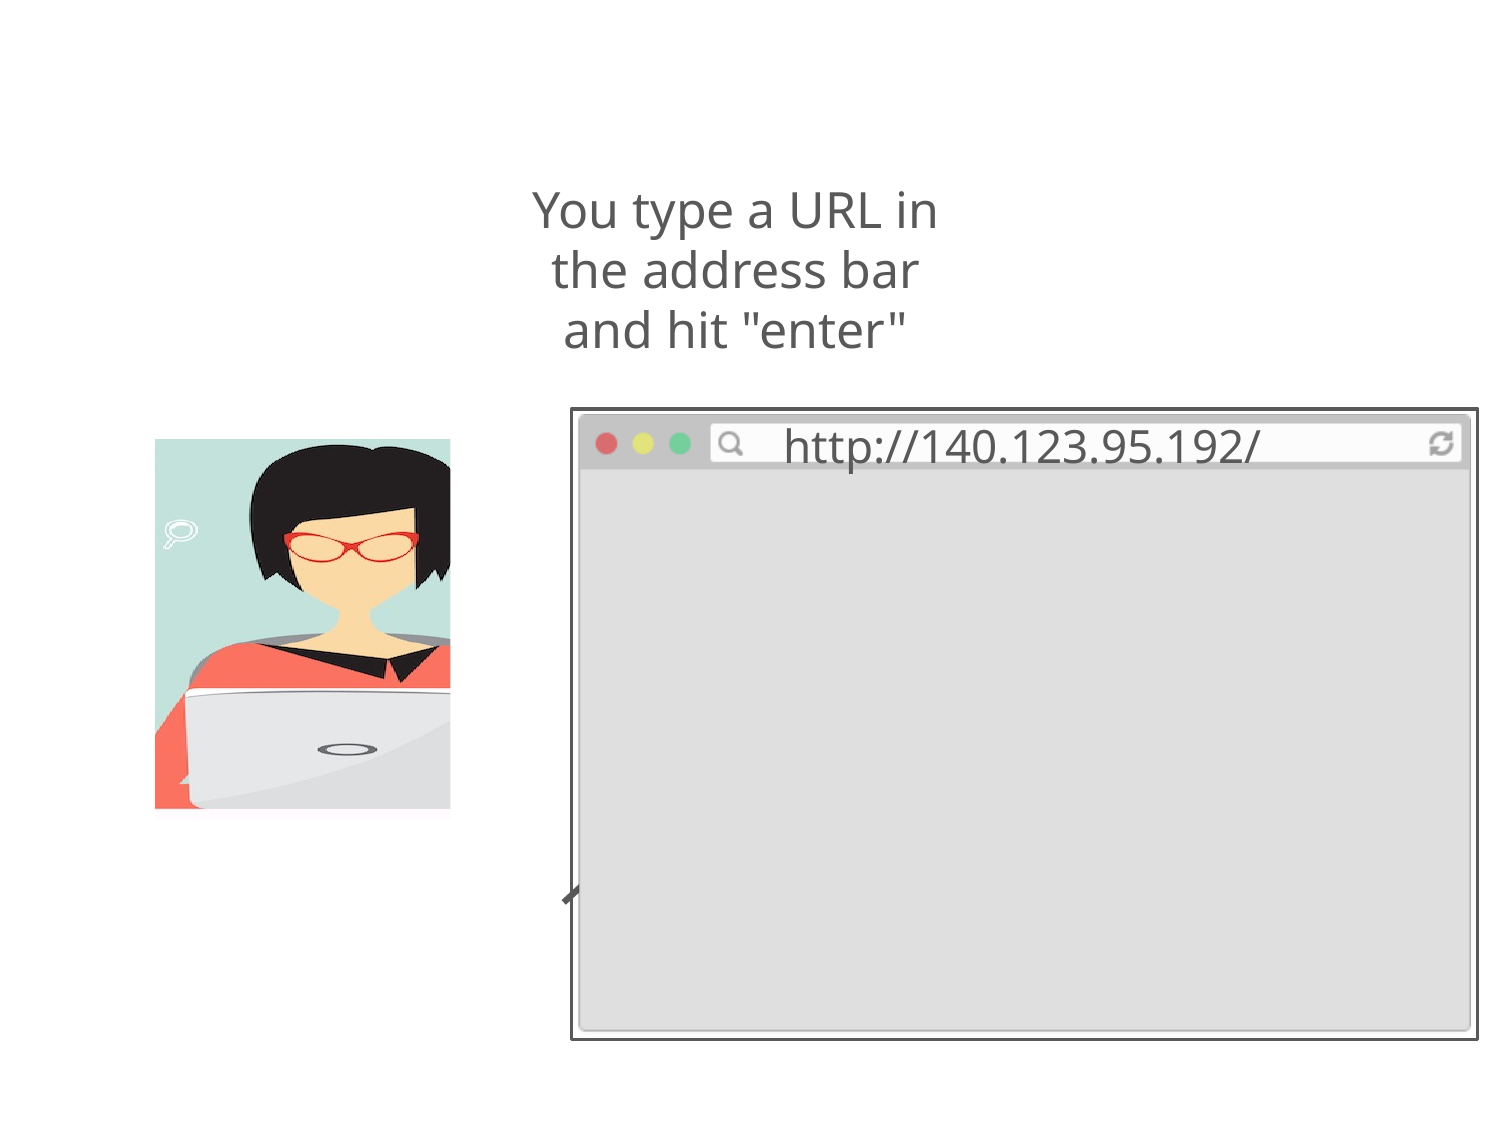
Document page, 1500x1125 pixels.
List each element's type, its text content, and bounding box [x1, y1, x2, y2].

text_box You type a URL in the address bar and hit "enter" [514, 163, 958, 400]
picture [572, 410, 1477, 1039]
text_box http://140.123.95.192/ [769, 402, 1500, 543]
picture [154, 438, 451, 820]
